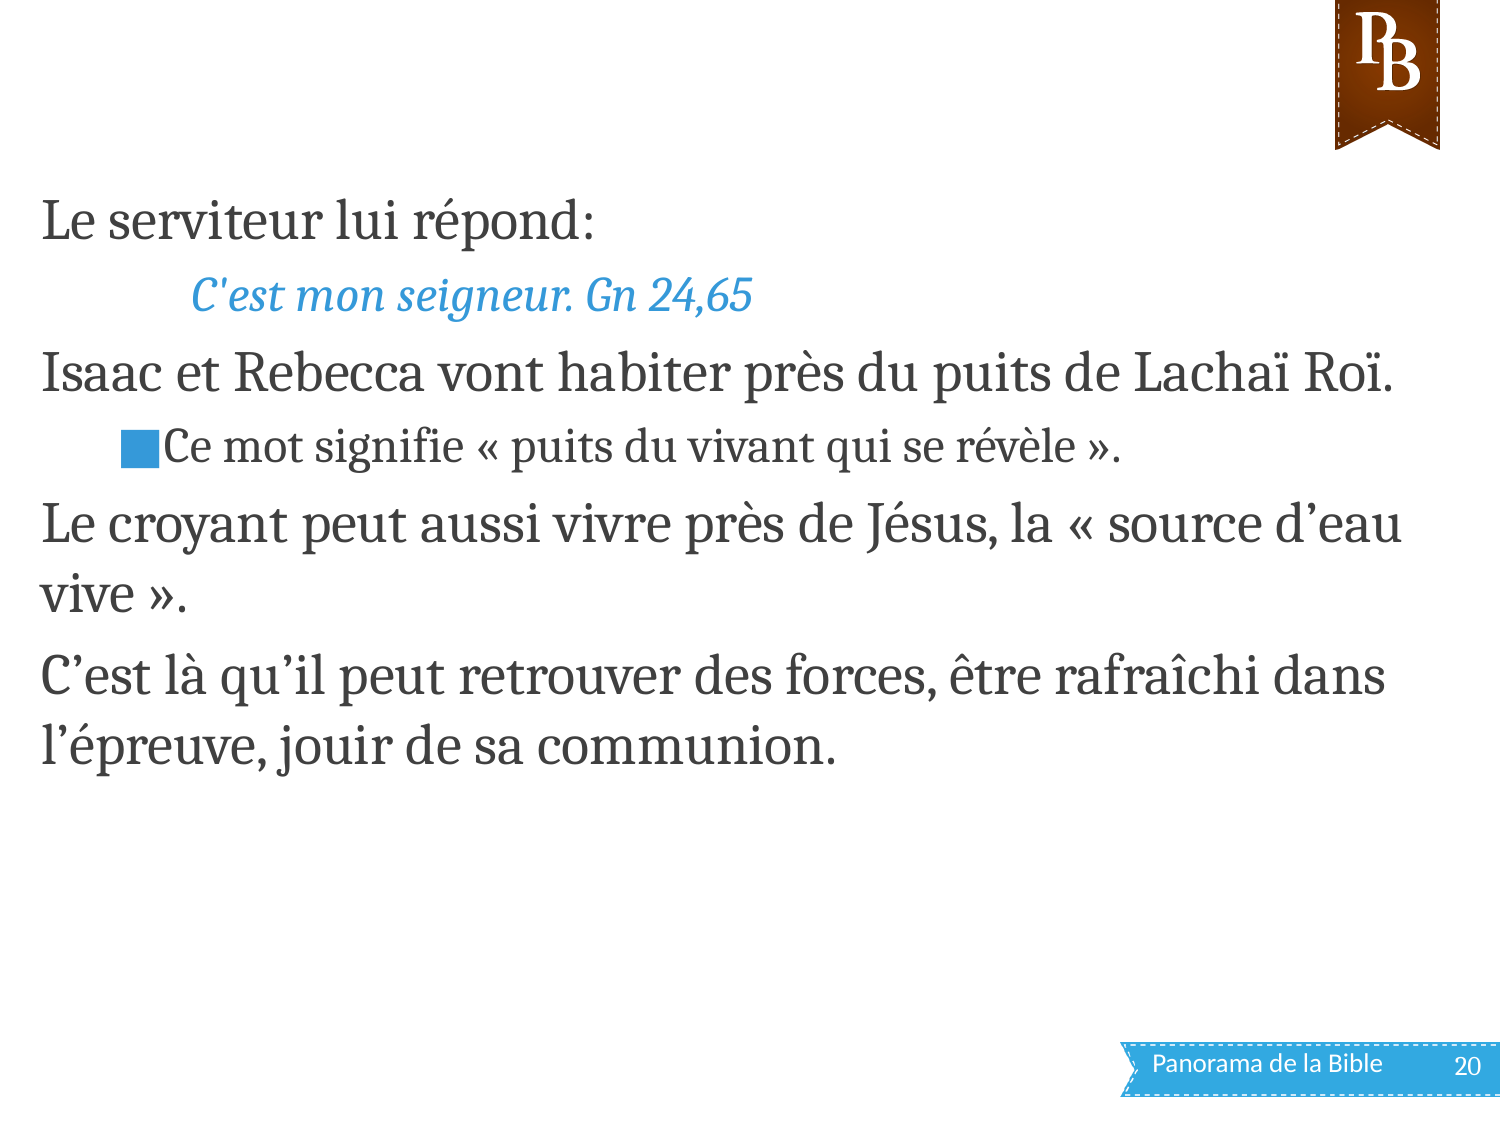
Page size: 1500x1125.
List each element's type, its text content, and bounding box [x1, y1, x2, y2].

list Le serviteur lui répond: C'est mon seigneur. Gn 24,65 Isaac et Rebecca vont habiter près du puits de Lachaï Roï. Ce mot signifie « puits du vivant qui se révèle ». Le croyant peut aussi vivre près de Jésus, la « source d’eau vive ». C’est là qu’il peut retrouver des forces, être rafraîchi dans l’épreuve, jouir de sa communion. [26, 173, 1468, 1023]
picture [1120, 1042, 1500, 1097]
picture [1335, 0, 1440, 150]
